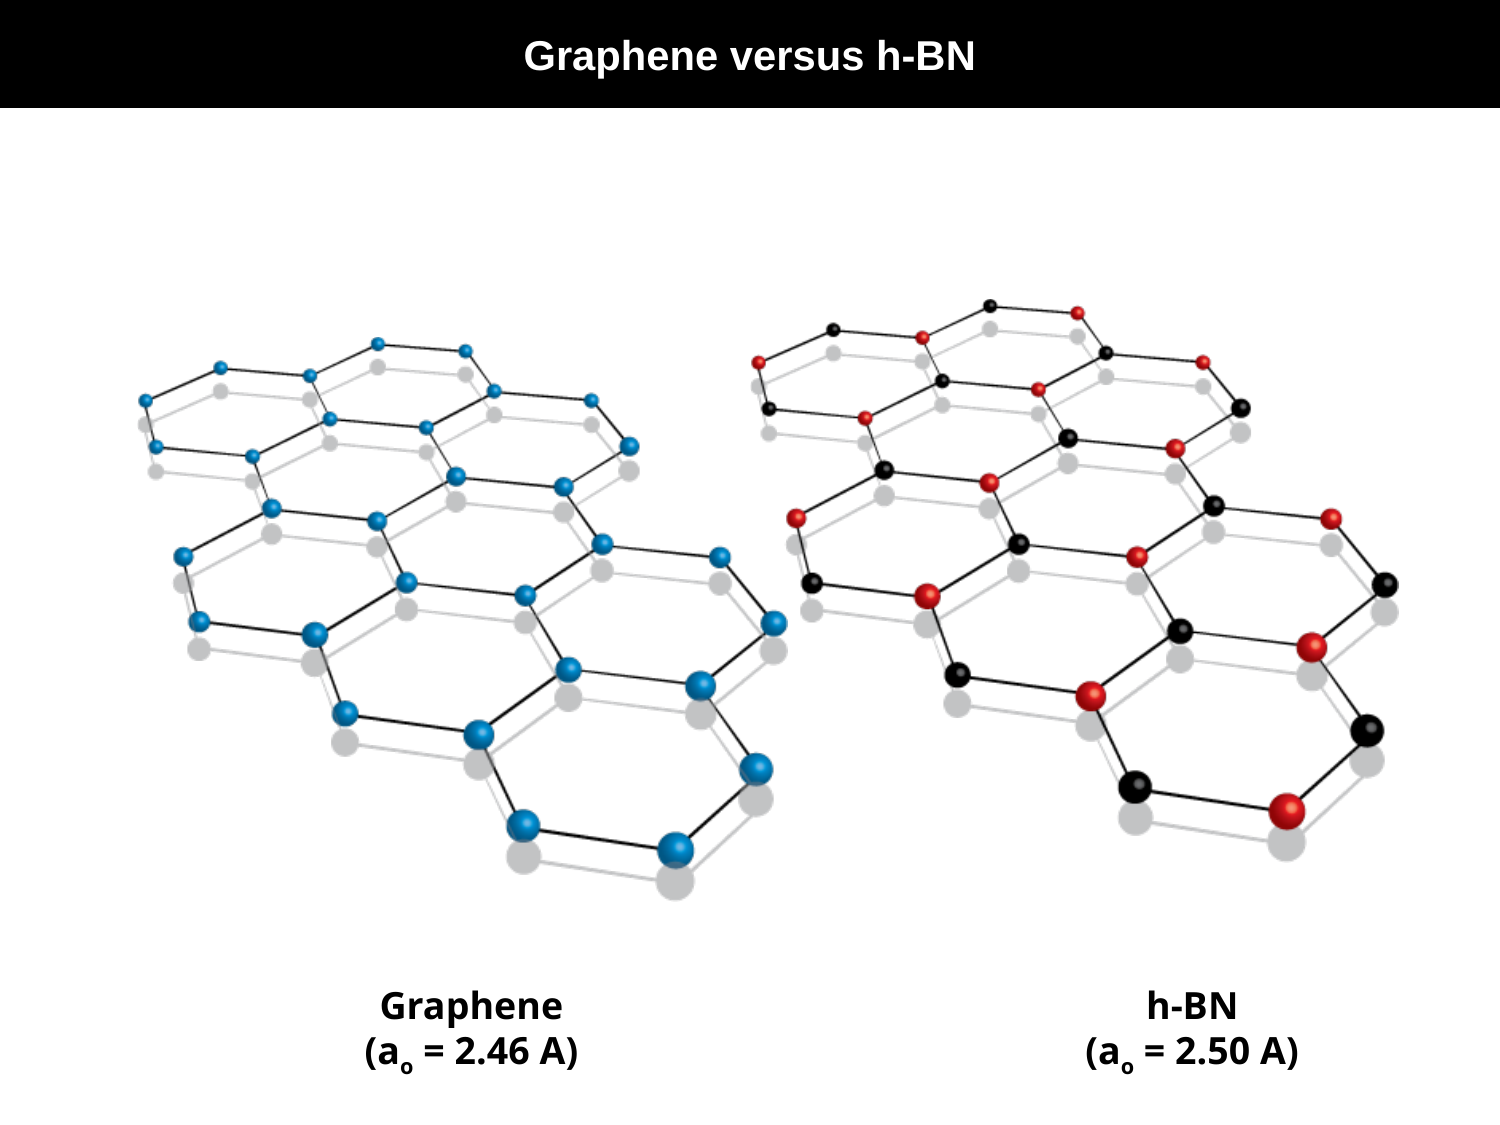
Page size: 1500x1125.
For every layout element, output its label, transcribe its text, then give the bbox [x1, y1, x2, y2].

text_box [0, 108, 1500, 113]
text_box h-BN (ao = 2.50 A) [1070, 974, 1314, 1125]
picture [137, 299, 1399, 902]
text_box Graphene (ao = 2.46 A) [349, 974, 594, 1086]
text_box Graphene versus h-BN [0, 0, 1500, 108]
